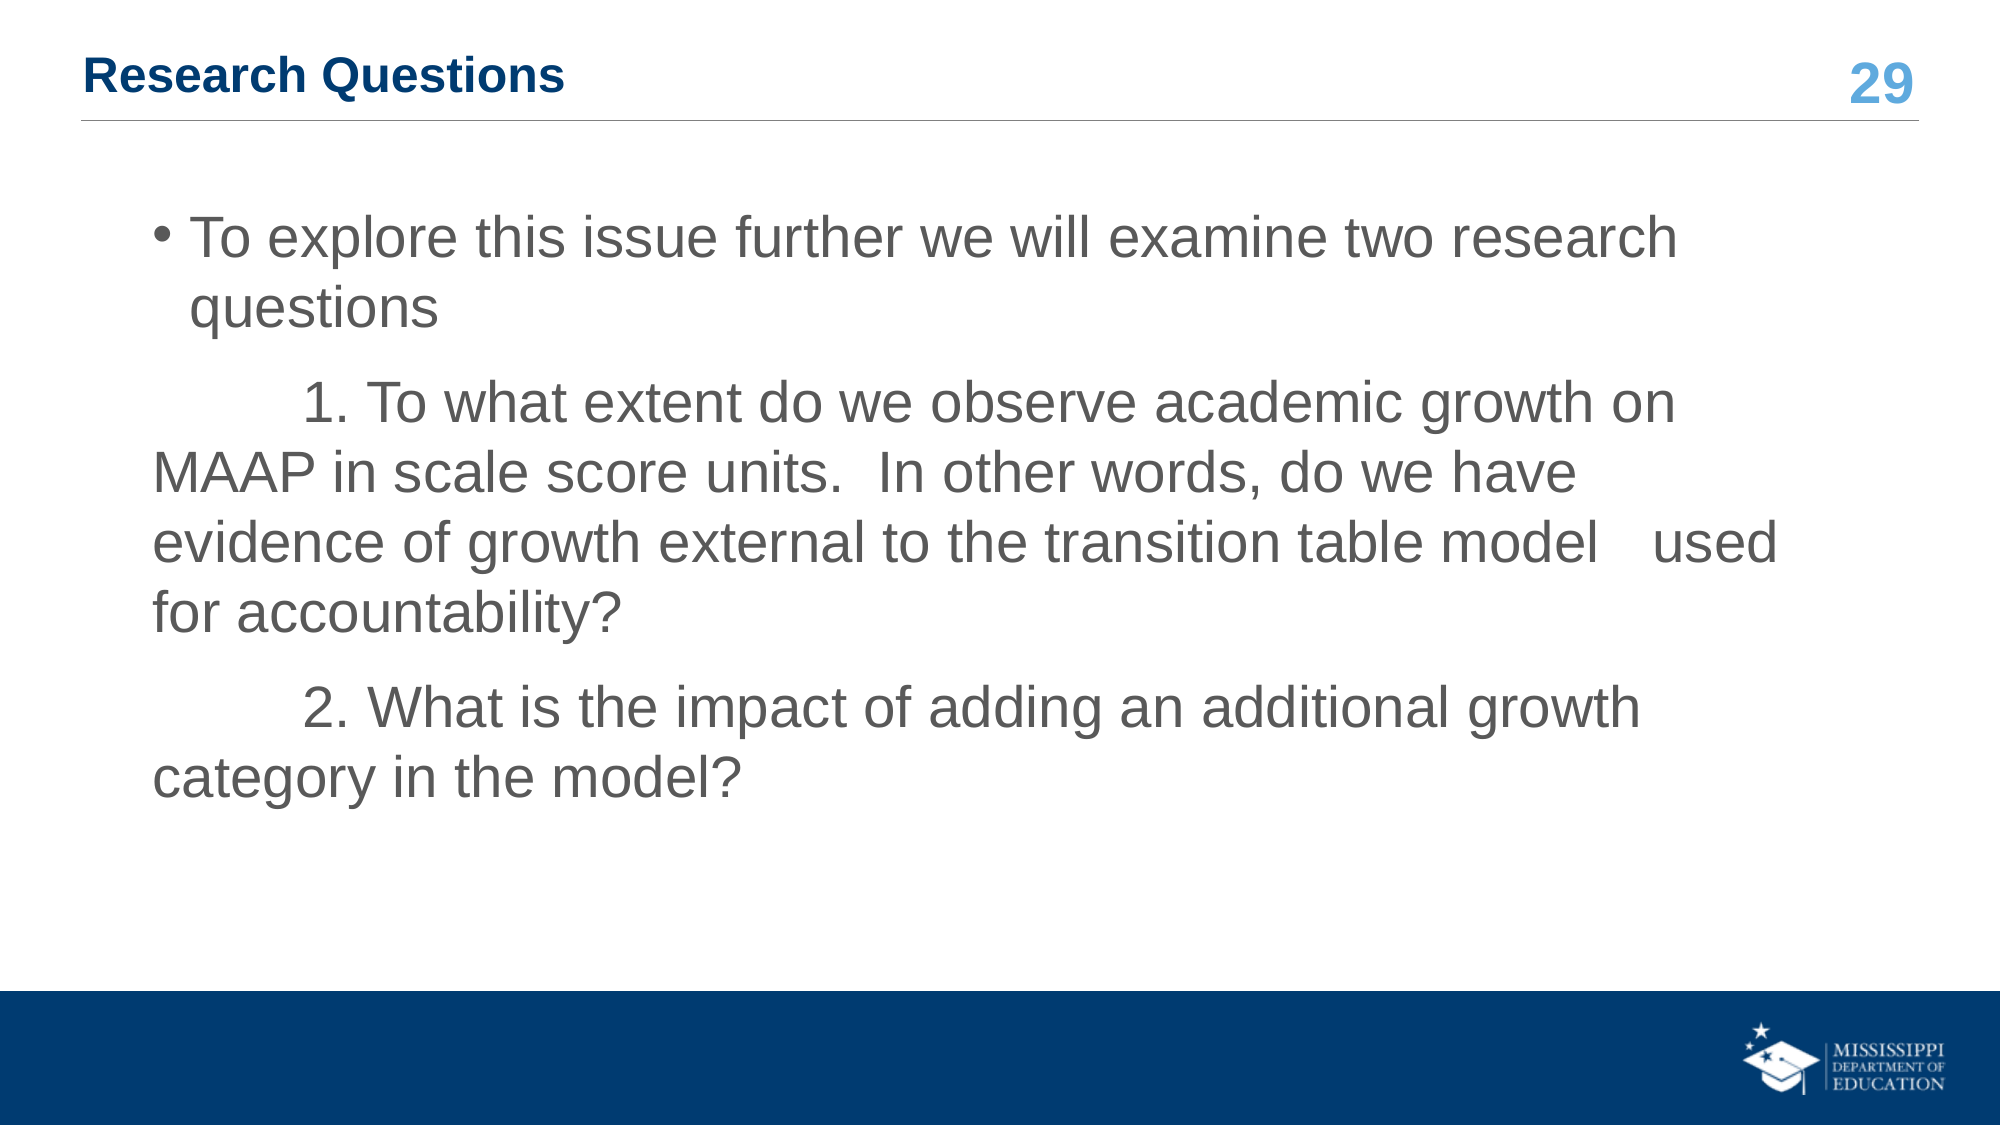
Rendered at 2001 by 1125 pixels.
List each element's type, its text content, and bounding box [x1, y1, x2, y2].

picture [1742, 1021, 1946, 1095]
title Research Questions [67, 45, 1808, 108]
list To explore this issue further we will examine two research questions 1. To what extent do we observe academic growth on MAAP in scale score units. In other words, do we have evidence of growth external to the transition table model used for accountability? 2. What is the impact of adding an additional growth category in the model? [137, 191, 1863, 911]
